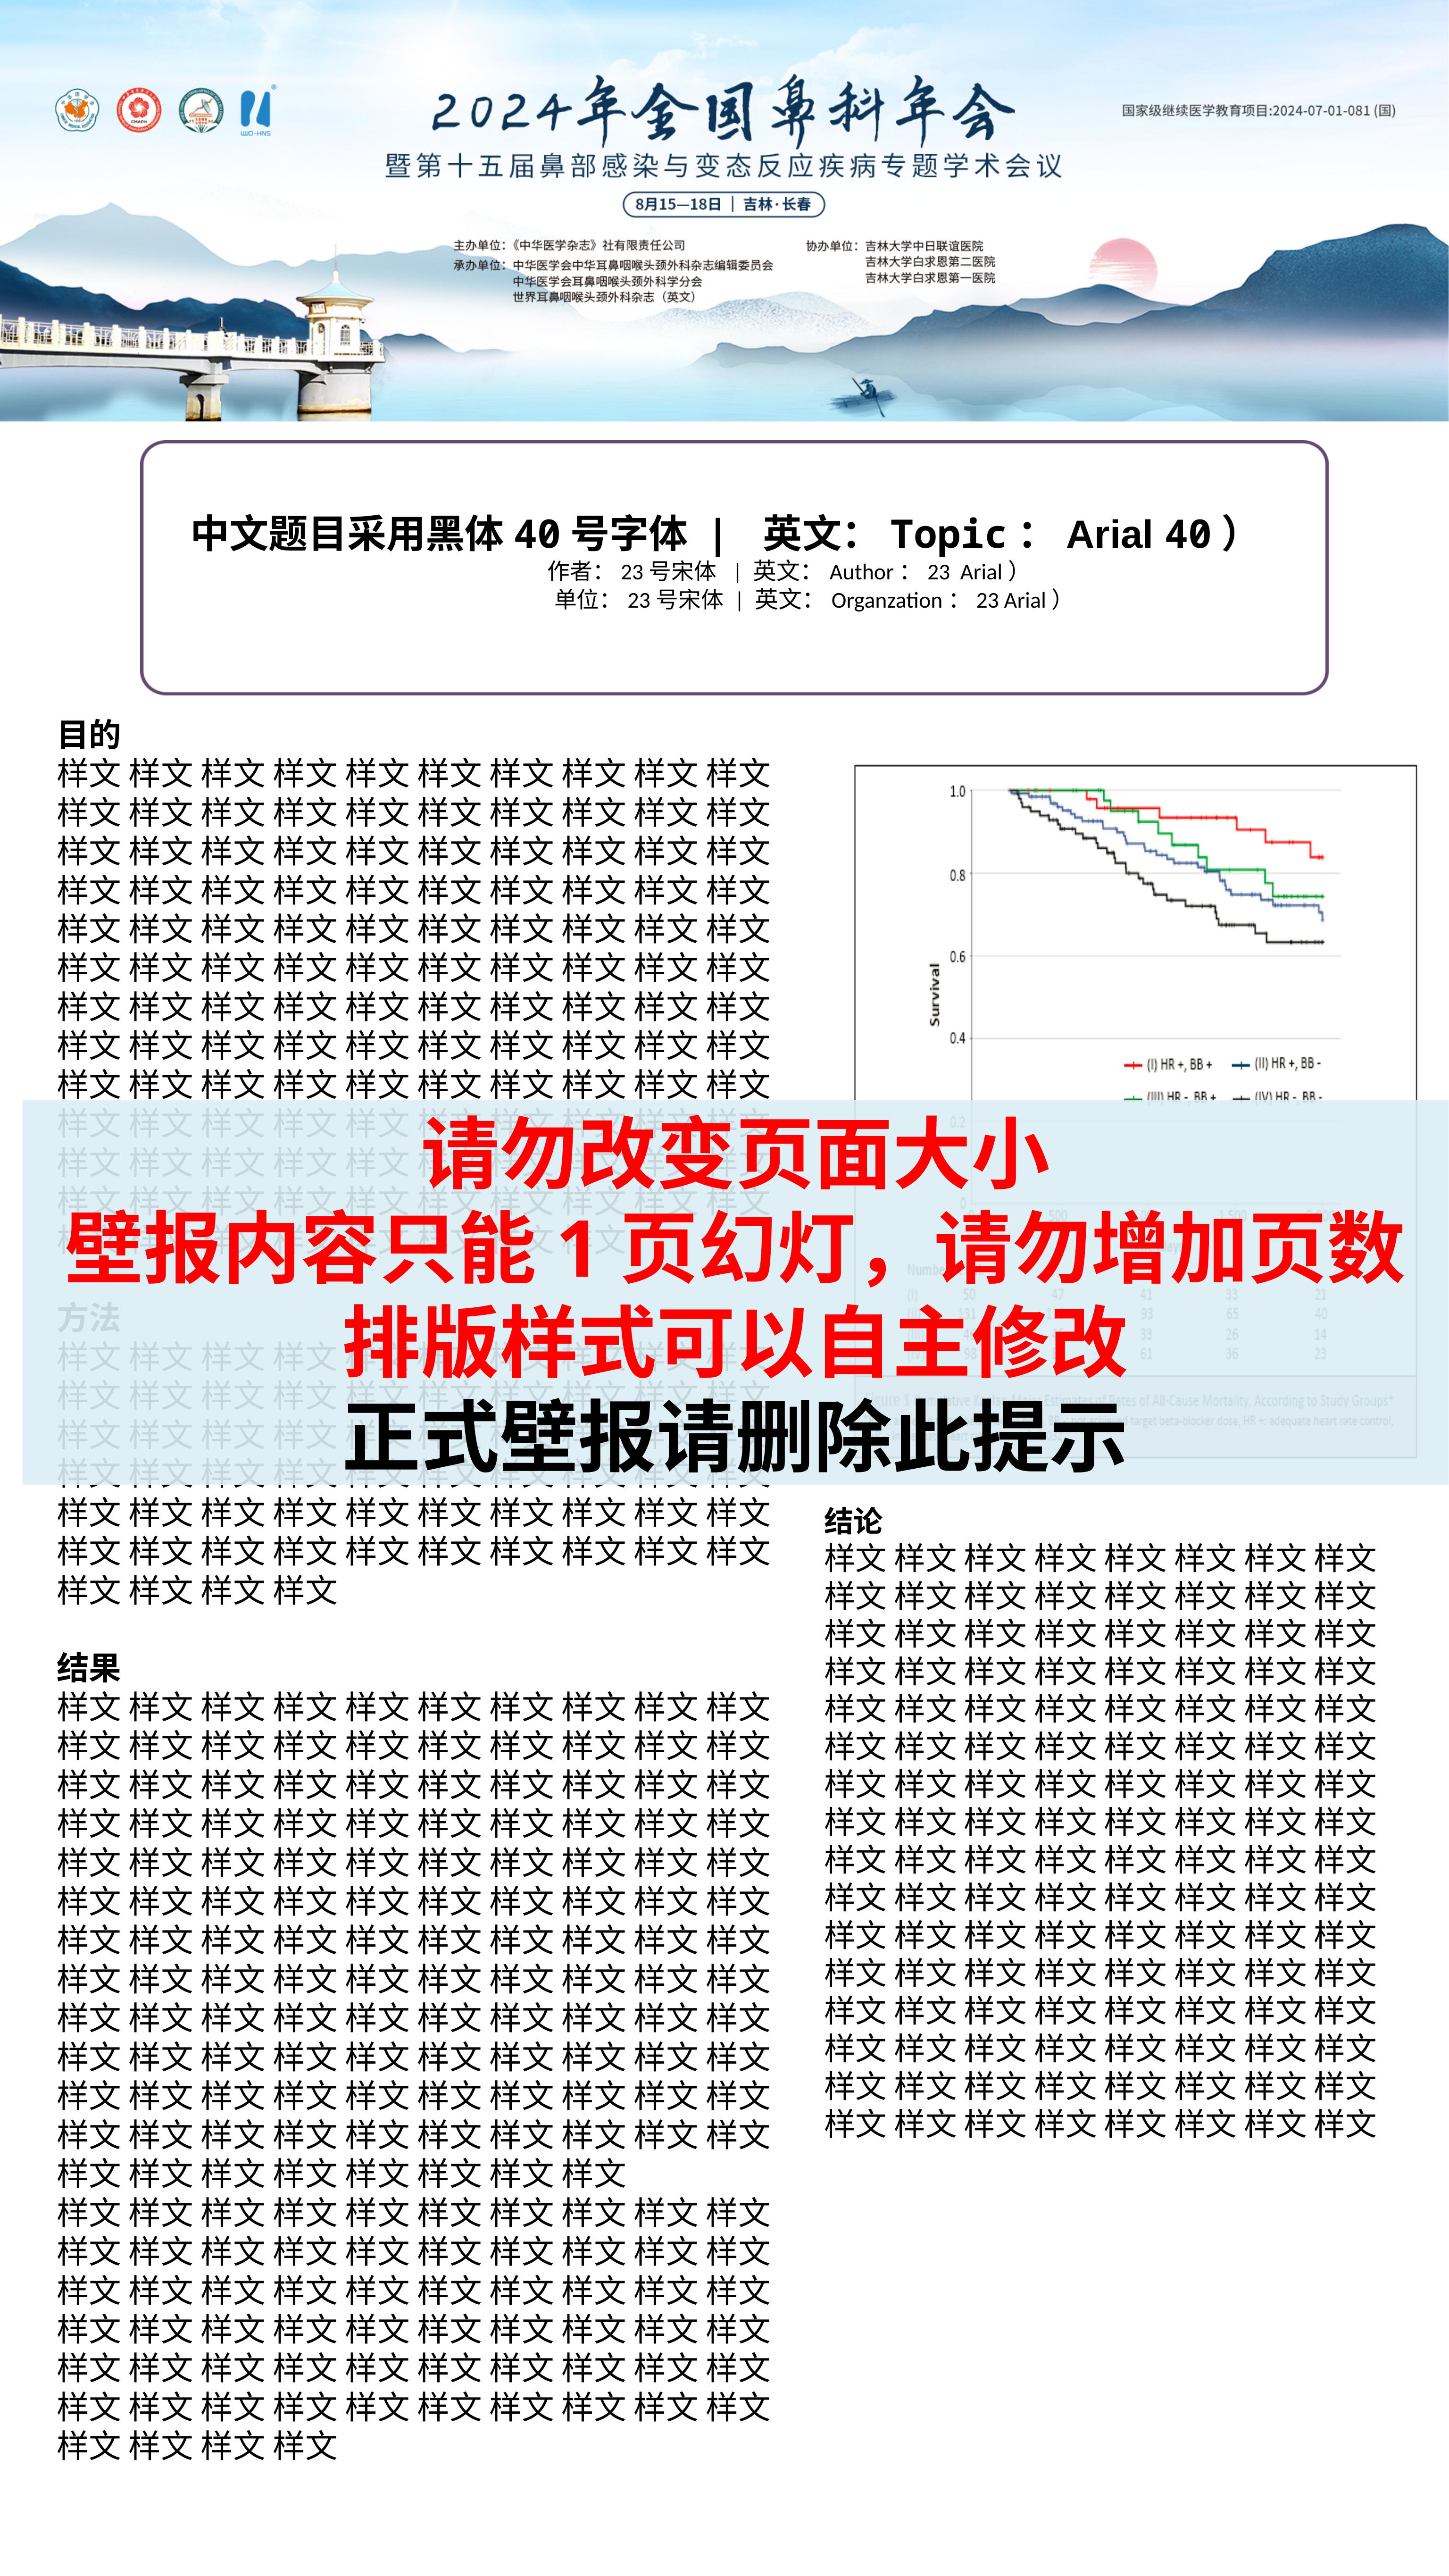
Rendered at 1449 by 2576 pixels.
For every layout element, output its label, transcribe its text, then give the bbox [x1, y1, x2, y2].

text_box 结论 样文 样文 样文 样文 样文 样文 样文 样文 样文 样文 样文 样文 样文 样文 样文 样文 样文 样文 样文 样文 样文 样文 样文 样文 样文 样文 样文 样文 样文 样文 样文 样文 样文 样文 样文 样文 样文 样文 样文 样文 样文 样文 样文 样文 样文 样文 样文 样文 样文 样文 样文 样文 样文 样文 样文 样文 样文 样文 样文 样文 样文 样文 样文 样文 样文 样文 样文 样文 样文 样文 样文 样文 样文 样文 样文 样文 样文 样文 样文 样文 样文 样文 样文 样文 样文 样文 样文 样文 样文 样文 样文 样文 样文 样文 样文 样文 样文 样文 样文 样文 样文 样文 样文 样文 样文 样文 样文 样文 样文 样文 样文 样文 样文 样文 样文 样文 样文 样文 样文 样文 样文 样文 样文 样文 样文 样文 样文 样文 [812, 1497, 1392, 2186]
picture [0, 0, 1449, 2576]
text_box 目的 样文 样文 样文 样文 样文 样文 样文 样文 样文 样文 样文 样文 样文 样文 样文 样文 样文 样文 样文 样文 样文 样文 样文 样文 样文 样文 样文 样文 样文 样文 样文 样文 样文 样文 样文 样文 样文 样文 样文 样文 样文 样文 样文 样文 样文 样文 样文 样文 样文 样文 样文 样文 样文 样文 样文 样文 样文 样文 样文 样文 样文 样文 样文 样文 样文 样文 样文 样文 样文 样文 样文 样文 样文 样文 样文 样文 样文 样文 样文 样文 样文 样文 样文 样文 样文 样文 样文 样文 样文 样文 样文 样文 样文 样文 样文 样文 样文 样文 样文 样文 样文 样文 样文 样文 样文 样文 样文 样文 样文 样文 样文 样文 样文 样文 样文 样文 样文 样文 样文 样文 样文 样文 样文 样文 样文 样文 样文 样文 方法 样文 样文 样文 样文 样文 样文 样文 样文 样文 样文 样文 样文 样文 样文 样文 样文 样文 样文 样文 样文 样文 样文 样文 样文 样文 样文 样文 样文 样文 样文 样文 样文 样文 样文 样文 样文 样文 样文 样文 样文 样文 样文 样文 样文 样文 样文 样文 样文 样文 样文 样文 样文 样文 样文 样文 样文 样文 样文 样文 样文 样文 样文 样文 样文 结果 样文 样文 样文 样文 样文 样文 样文 样文 样文 样文 样文 样文 样文 样文 样文 样文 样文 样文 样文 样文 样文 样文 样文 样文 样文 样文 样文 样文 样文 样文 样文 样文 样文 样文 样文 样文 样文 样文 样文 样文 样文 样文 样文 样文 样文 样文 样文 样文 样文 样文 样文 样文 样文 样文 样文 样文 样文 样文 样文 样文 样文 样文 样文 样文 样文 样文 样文 样文 样文 样文 样文 样文 样文 样文 样文 样文 样文 样文 样文 样文 样文 样文 样文 样文 样文 样文 样文 样文 样文 样文 样文 样文 样文 样文 样文 样文 样文 样文 样文 样文 样文 样文 样文 样文 样文 样文 样文 样文 样文 样文 样文 样文 样文 样文 样文 样文 样文 样文 样文 样文 样文 样文 样文 样文 样文 样文 样文 样文 样文 样文 样文 样文 样文 样文 样文 样文 样文 样文 样文 样文 样文 样文 样文 样文 样文 样文 样文 样文 样文 样文 样文 样文 样文 样文 样文 样文 样文 样文 样文 样文 样文 样文 样文 样文 样文 样文 样文 样文 样文 样文 样文 样文 样文 样文 样文 样文 样文 样文 样文 样文 样文 样文 样文 样文 样文 样文 样文 样文 样文 样文 样文 样文 [45, 708, 813, 1100]
text_box 请勿改变页面大小 壁报内容只能1页幻灯，请勿增加页数 排版样式可以自主修改 正式壁报请删除此提示 [22, 1100, 1449, 1485]
text_box 目的 样文 样文 样文 样文 样文 样文 样文 样文 样文 样文 样文 样文 样文 样文 样文 样文 样文 样文 样文 样文 样文 样文 样文 样文 样文 样文 样文 样文 样文 样文 样文 样文 样文 样文 样文 样文 样文 样文 样文 样文 样文 样文 样文 样文 样文 样文 样文 样文 样文 样文 样文 样文 样文 样文 样文 样文 样文 样文 样文 样文 样文 样文 样文 样文 样文 样文 样文 样文 样文 样文 样文 样文 样文 样文 样文 样文 样文 样文 样文 样文 样文 样文 样文 样文 样文 样文 样文 样文 样文 样文 样文 样文 样文 样文 样文 样文 样文 样文 样文 样文 样文 样文 样文 样文 样文 样文 样文 样文 样文 样文 样文 样文 样文 样文 样文 样文 样文 样文 样文 样文 样文 样文 样文 样文 样文 样文 样文 样文 方法 样文 样文 样文 样文 样文 样文 样文 样文 样文 样文 样文 样文 样文 样文 样文 样文 样文 样文 样文 样文 样文 样文 样文 样文 样文 样文 样文 样文 样文 样文 样文 样文 样文 样文 样文 样文 样文 样文 样文 样文 样文 样文 样文 样文 样文 样文 样文 样文 样文 样文 样文 样文 样文 样文 样文 样文 样文 样文 样文 样文 样文 样文 样文 样文 结果 样文 样文 样文 样文 样文 样文 样文 样文 样文 样文 样文 样文 样文 样文 样文 样文 样文 样文 样文 样文 样文 样文 样文 样文 样文 样文 样文 样文 样文 样文 样文 样文 样文 样文 样文 样文 样文 样文 样文 样文 样文 样文 样文 样文 样文 样文 样文 样文 样文 样文 样文 样文 样文 样文 样文 样文 样文 样文 样文 样文 样文 样文 样文 样文 样文 样文 样文 样文 样文 样文 样文 样文 样文 样文 样文 样文 样文 样文 样文 样文 样文 样文 样文 样文 样文 样文 样文 样文 样文 样文 样文 样文 样文 样文 样文 样文 样文 样文 样文 样文 样文 样文 样文 样文 样文 样文 样文 样文 样文 样文 样文 样文 样文 样文 样文 样文 样文 样文 样文 样文 样文 样文 样文 样文 样文 样文 样文 样文 样文 样文 样文 样文 样文 样文 样文 样文 样文 样文 样文 样文 样文 样文 样文 样文 样文 样文 样文 样文 样文 样文 样文 样文 样文 样文 样文 样文 样文 样文 样文 样文 样文 样文 样文 样文 样文 样文 样文 样文 样文 样文 样文 样文 样文 样文 样文 样文 样文 样文 样文 样文 样文 样文 样文 样文 样文 样文 样文 样文 样文 样文 样文 样文 [45, 1485, 813, 2548]
